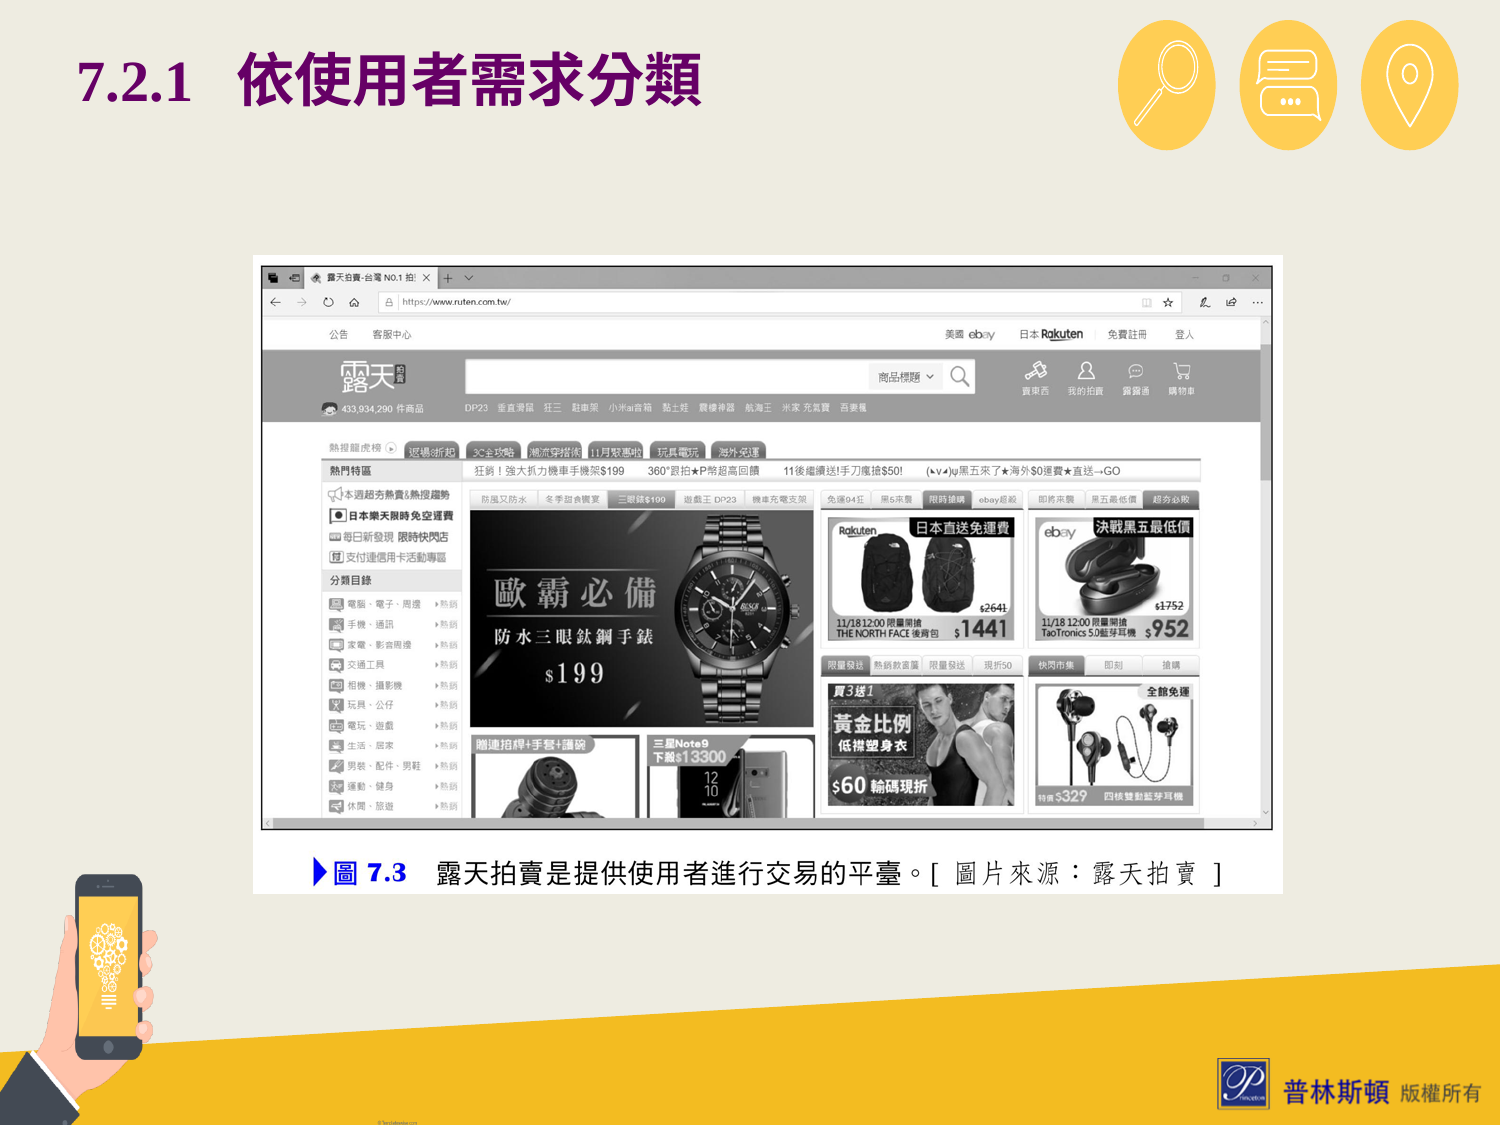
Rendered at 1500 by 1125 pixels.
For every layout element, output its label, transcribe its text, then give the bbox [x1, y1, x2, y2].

title 7.2.1 依使用者需求分類 [76, 19, 1459, 114]
picture [0, 255, 1284, 1125]
picture [1217, 1058, 1500, 1125]
